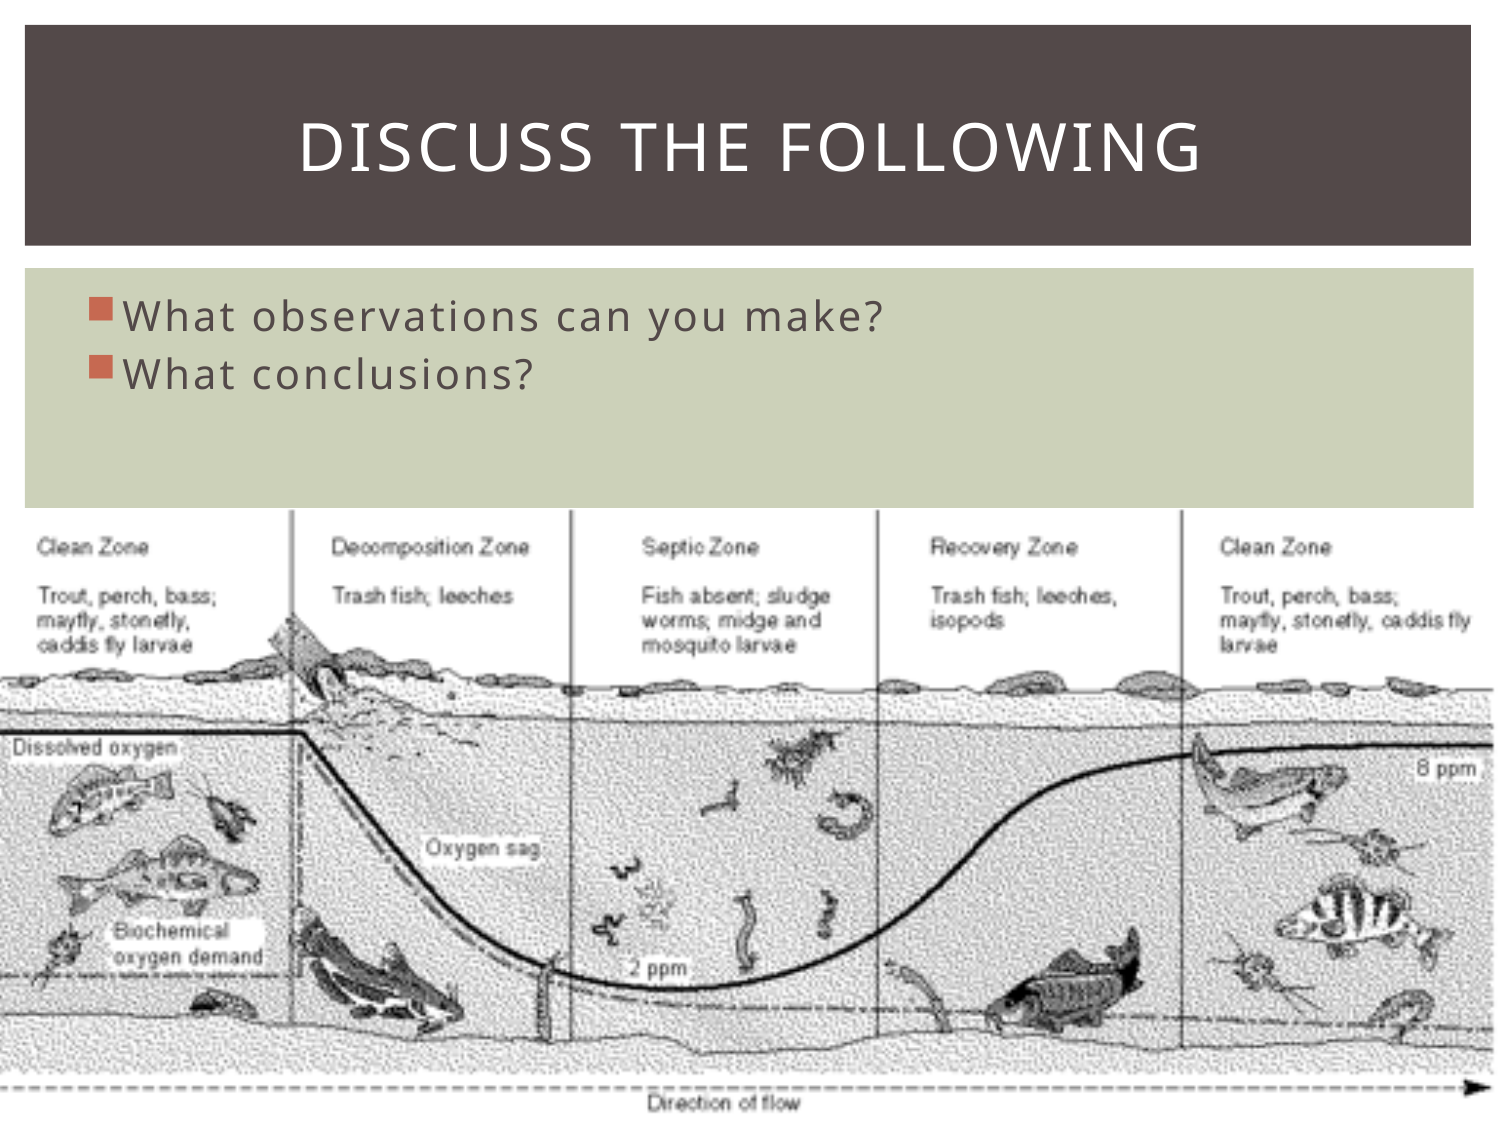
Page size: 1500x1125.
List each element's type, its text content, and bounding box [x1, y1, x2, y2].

picture [0, 507, 1500, 1125]
title Discuss the following [62, 58, 1438, 232]
list What observations can you make? What conclusions? [62, 281, 1442, 507]
